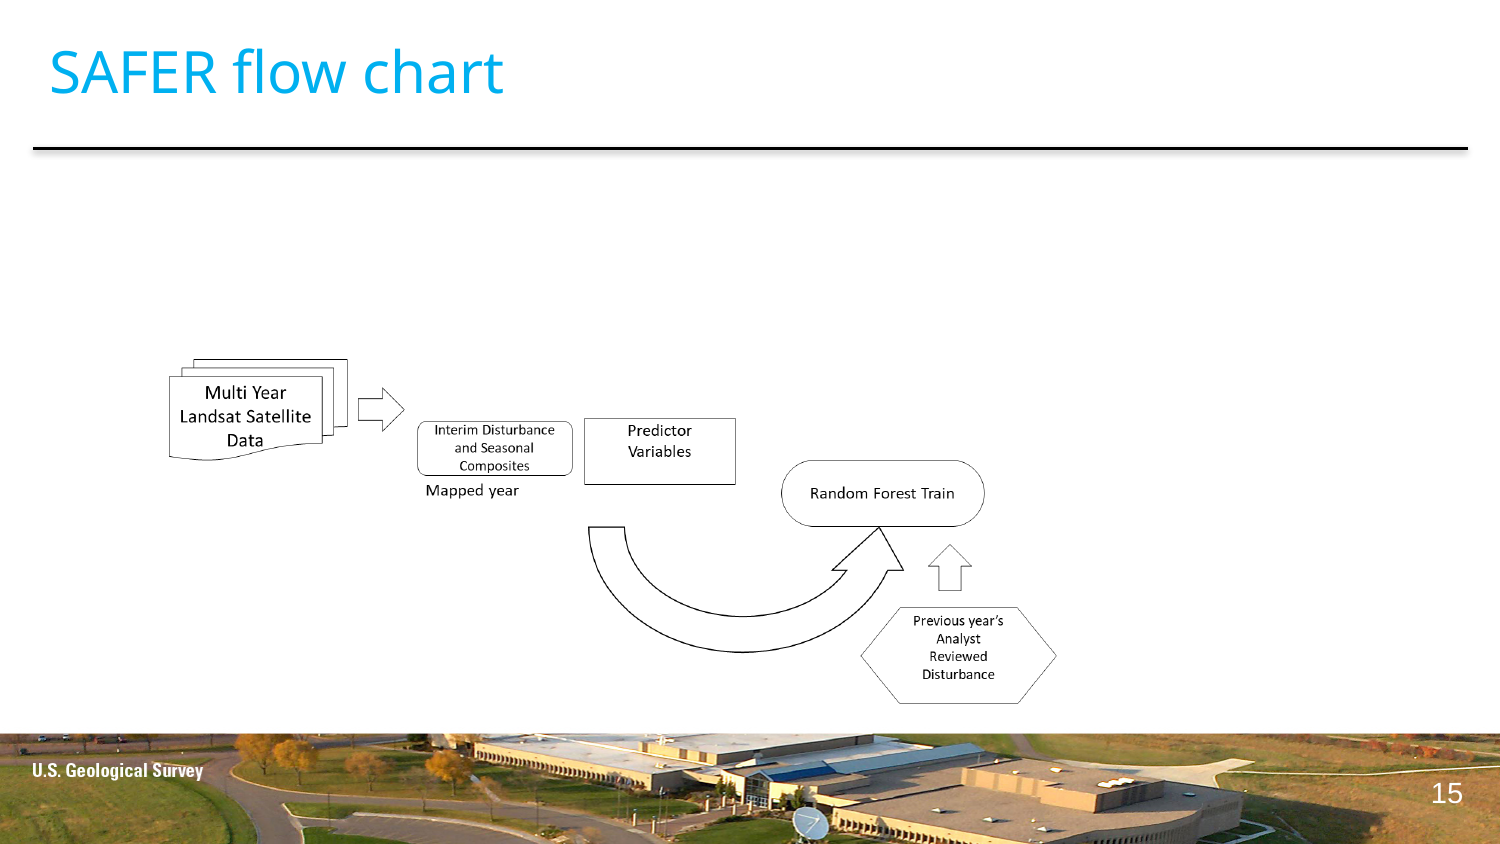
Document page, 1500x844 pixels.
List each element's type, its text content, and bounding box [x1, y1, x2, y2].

picture [0, 0, 1500, 844]
title SAFER flow chart [34, 36, 1458, 98]
